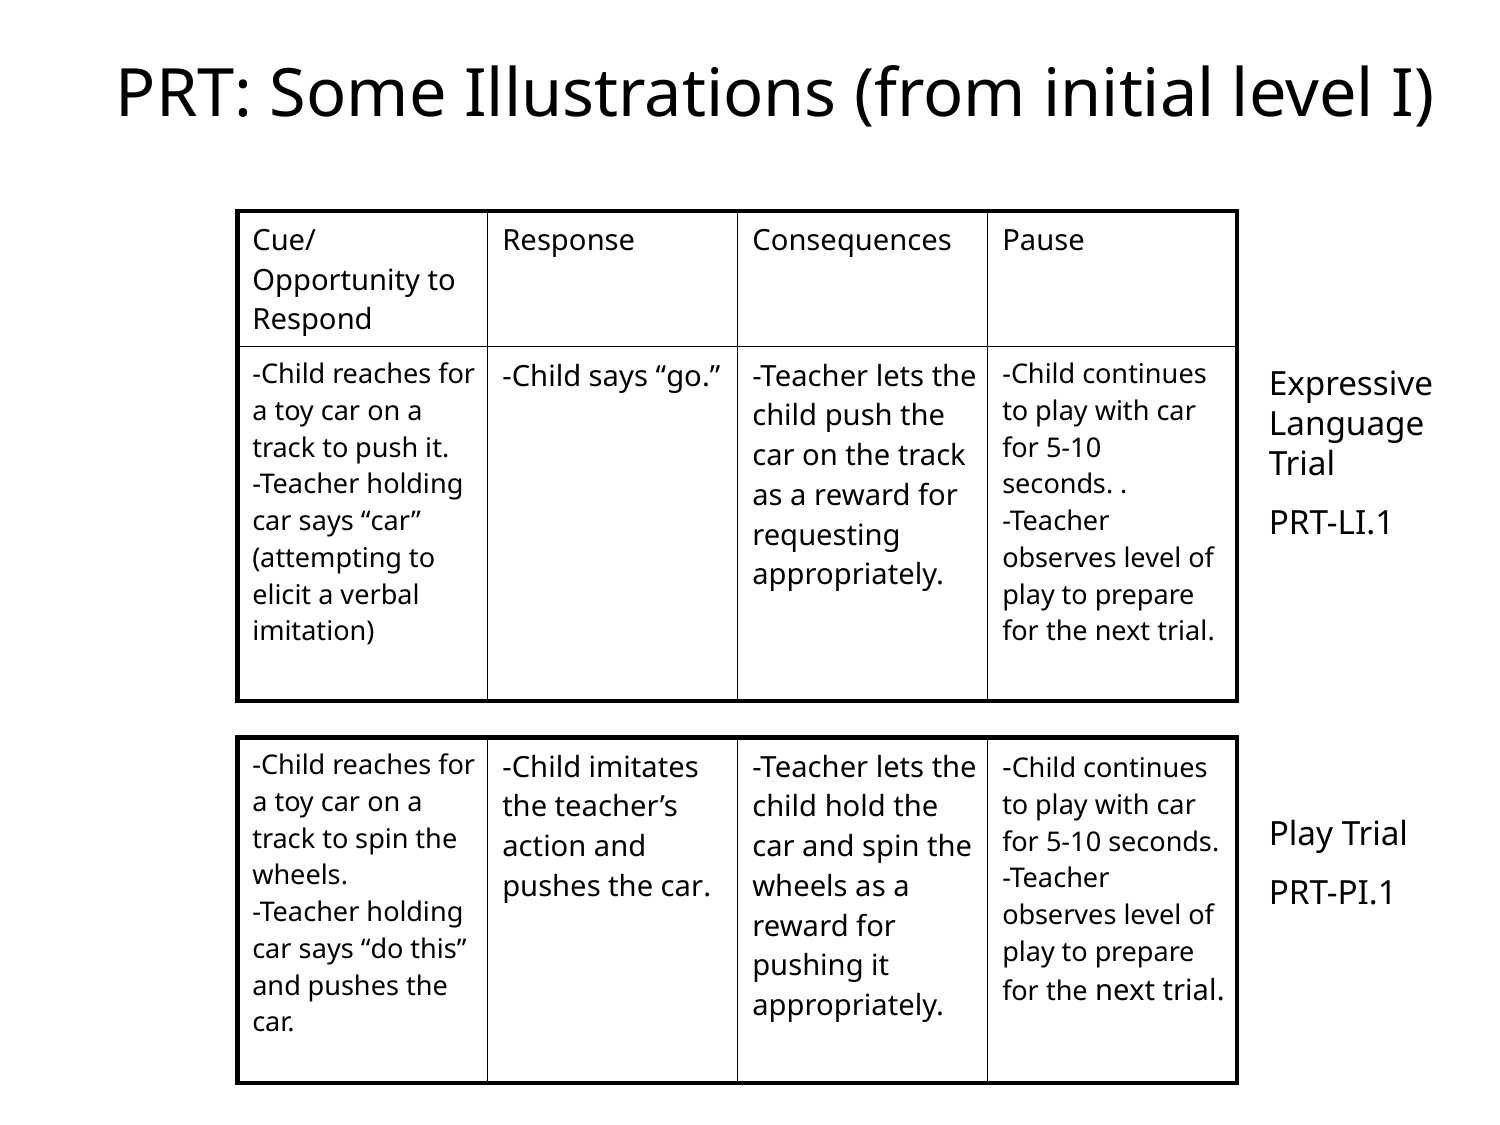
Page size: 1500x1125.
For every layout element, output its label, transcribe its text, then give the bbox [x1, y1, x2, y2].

text_box PRT: Some Illustrations (from initial level I) [50, 49, 1500, 142]
table_cell -Child says “go.” [488, 347, 737, 699]
table_header -Child imitates the teacher’s action and pushes the car. [488, 740, 737, 1081]
text_box Expressive Language Trial PRT-LI.1 [1262, 362, 1477, 546]
table_header Response [488, 213, 737, 346]
text_box Play Trial PRT-PI.1 [1262, 812, 1500, 921]
table_header Cue/Opportunity to Respond [240, 213, 487, 346]
table_header -Child continues to play with car for 5-10 seconds. -Teacher observes level of play to prepare for the next trial. [988, 740, 1235, 1081]
table_header Consequences [738, 213, 987, 346]
table_header Pause [988, 213, 1235, 346]
table_header -Teacher lets the child hold the car and spin the wheels as a reward for pushing it appropriately. [738, 740, 987, 1081]
table_cell -Child continues to play with car for 5-10 seconds. . -Teacher observes level of play to prepare for the next trial. [988, 347, 1235, 699]
table_cell -Teacher lets the child push the car on the track as a reward for requesting appropriately. [738, 347, 987, 699]
table_cell -Child reaches for a toy car on a track to push it. -Teacher holding car says “car” (attempting to elicit a verbal imitation) [240, 347, 487, 699]
table_header -Child reaches for a toy car on a track to spin the wheels. -Teacher holding car says “do this” and pushes the car. [240, 740, 487, 1081]
